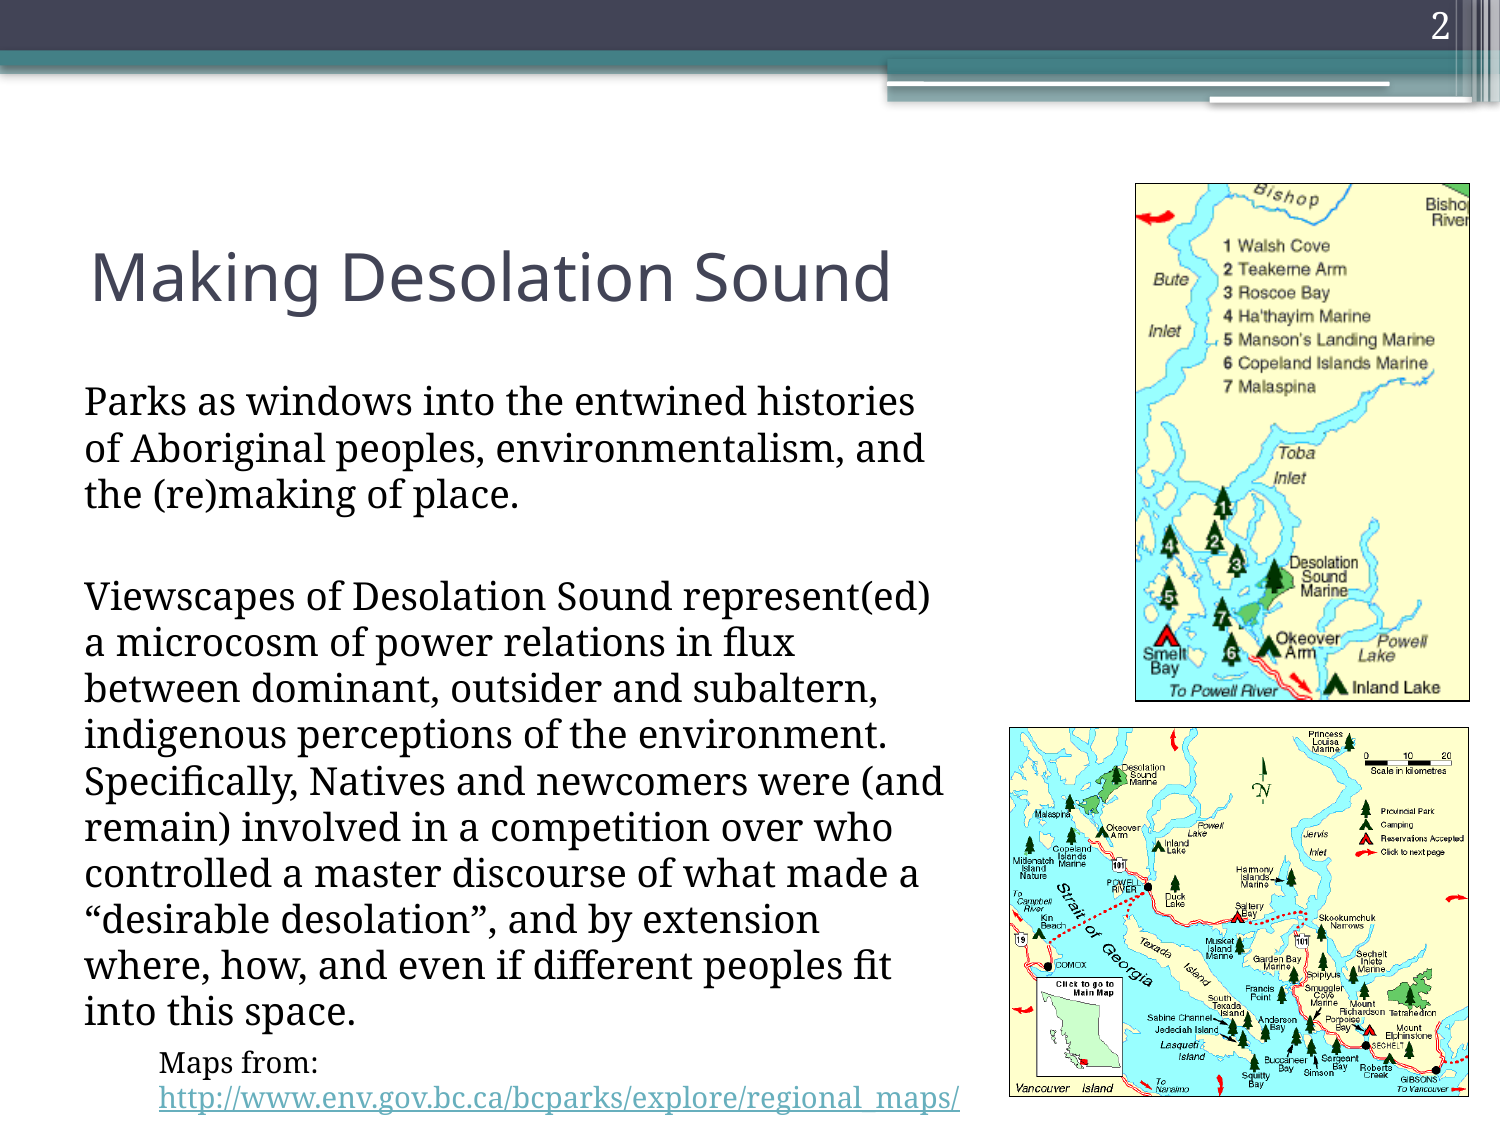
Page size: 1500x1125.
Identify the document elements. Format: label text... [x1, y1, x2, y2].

picture [1009, 727, 1470, 1097]
slide_number 2 [1341, 0, 1466, 61]
picture [1135, 184, 1470, 701]
list Parks as windows into the entwined histories of Aboriginal peoples, environmentalism, and the (re)making of place. Viewscapes of Desolation Sound represent(ed) a microcosm of power relations in flux between dominant, outsider and subaltern, indigenous perceptions of the environment. Specifically, Natives and newcomers were (and remain) involved in a competition over who controlled a master discourse of what made a “desirable desolation”, and by extension where, how, and even if different peoples fit into this space. [53, 370, 965, 1080]
title Making Desolation Sound [75, 187, 1130, 363]
text_box Maps from: http://www.env.gov.bc.ca/bcparks/explore/regional_maps/ [143, 1036, 1007, 1125]
